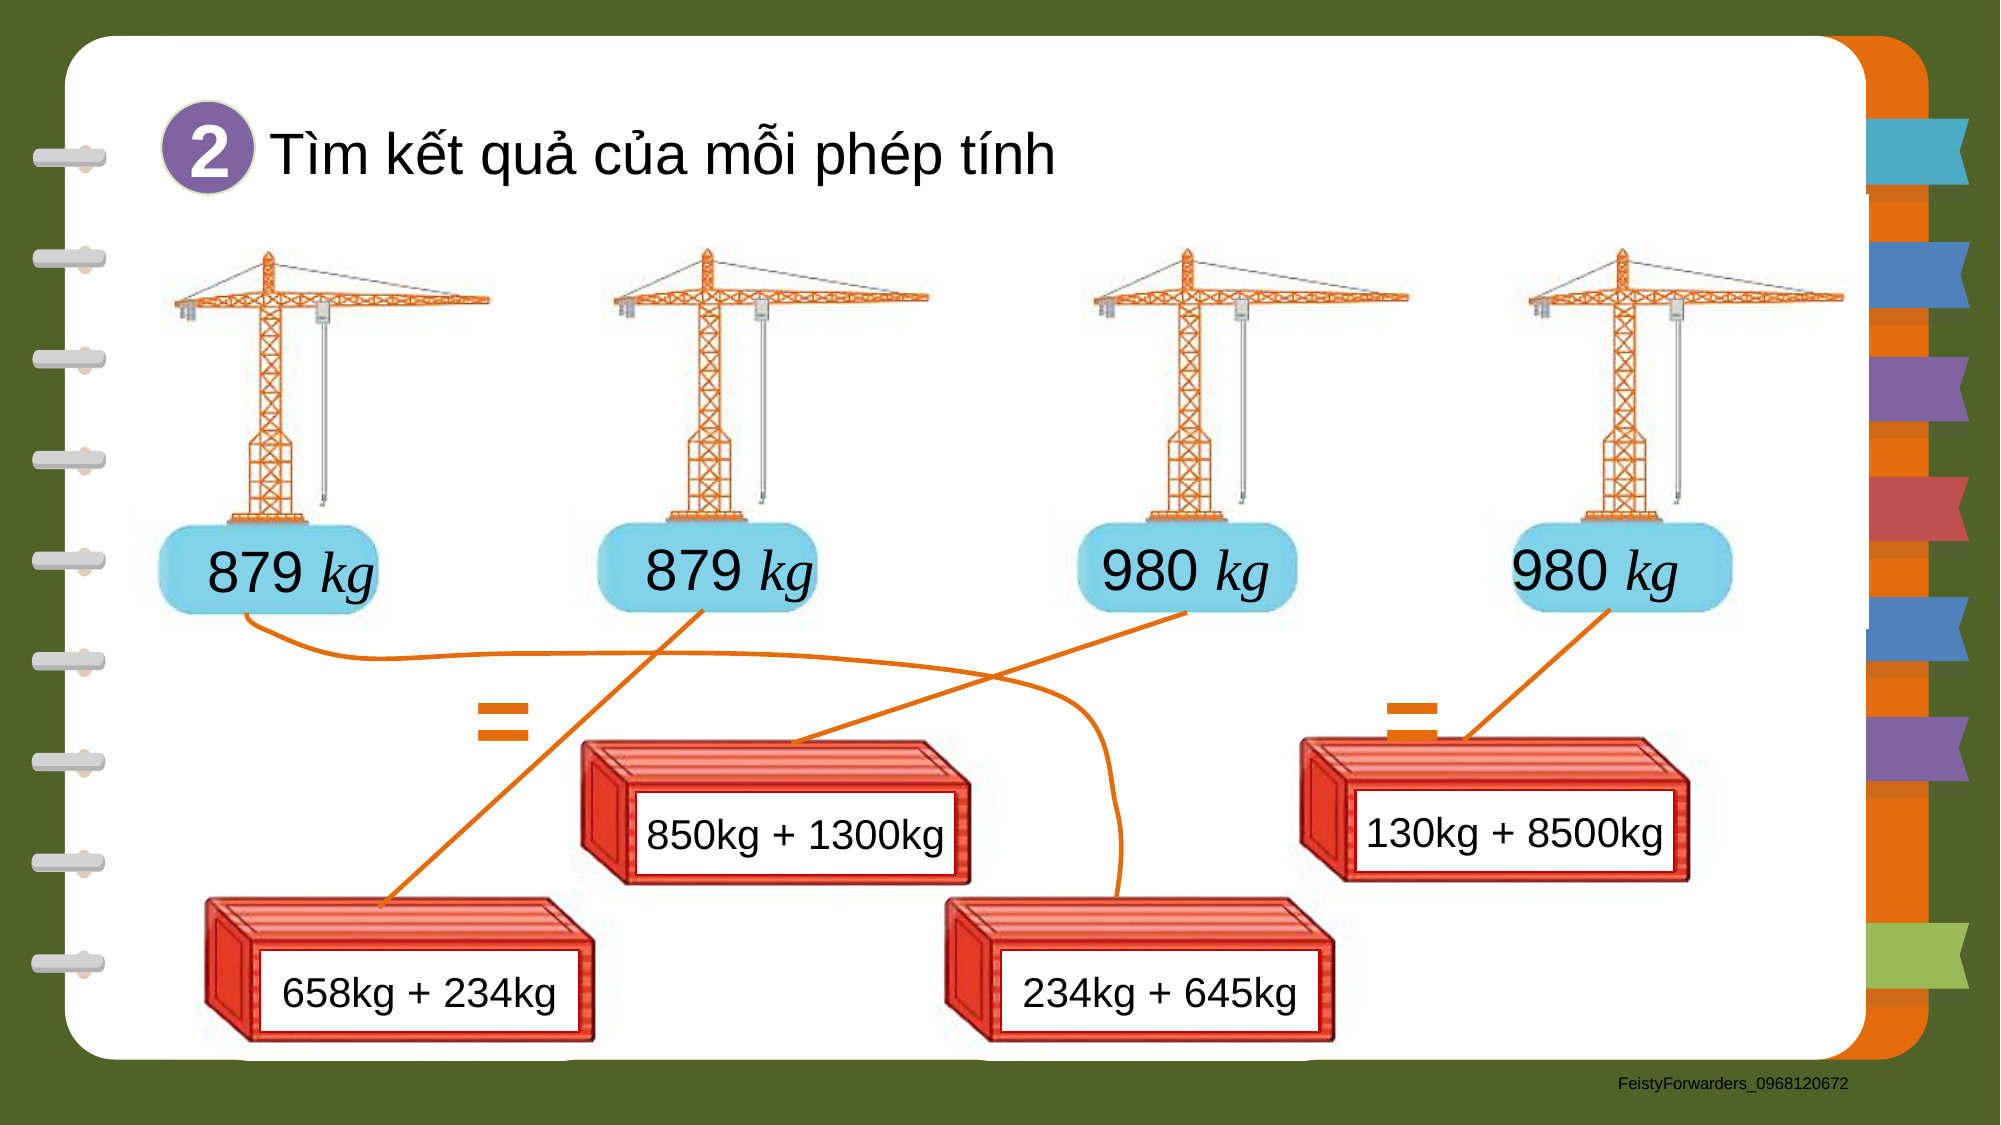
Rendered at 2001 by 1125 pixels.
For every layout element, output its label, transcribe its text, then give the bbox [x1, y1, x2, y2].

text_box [1287, 719, 1716, 901]
text_box [704, 652, 791, 721]
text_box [791, 612, 1188, 744]
text_box [265, 631, 378, 660]
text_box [704, 721, 997, 904]
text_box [572, 194, 954, 629]
text_box [997, 744, 1123, 879]
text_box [932, 879, 1361, 1061]
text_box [161, 100, 1153, 195]
text_box = [1368, 648, 1443, 719]
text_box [1463, 610, 1611, 741]
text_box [1052, 194, 1434, 629]
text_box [378, 610, 704, 908]
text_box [1487, 194, 1869, 629]
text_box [133, 197, 515, 631]
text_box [192, 879, 620, 1061]
